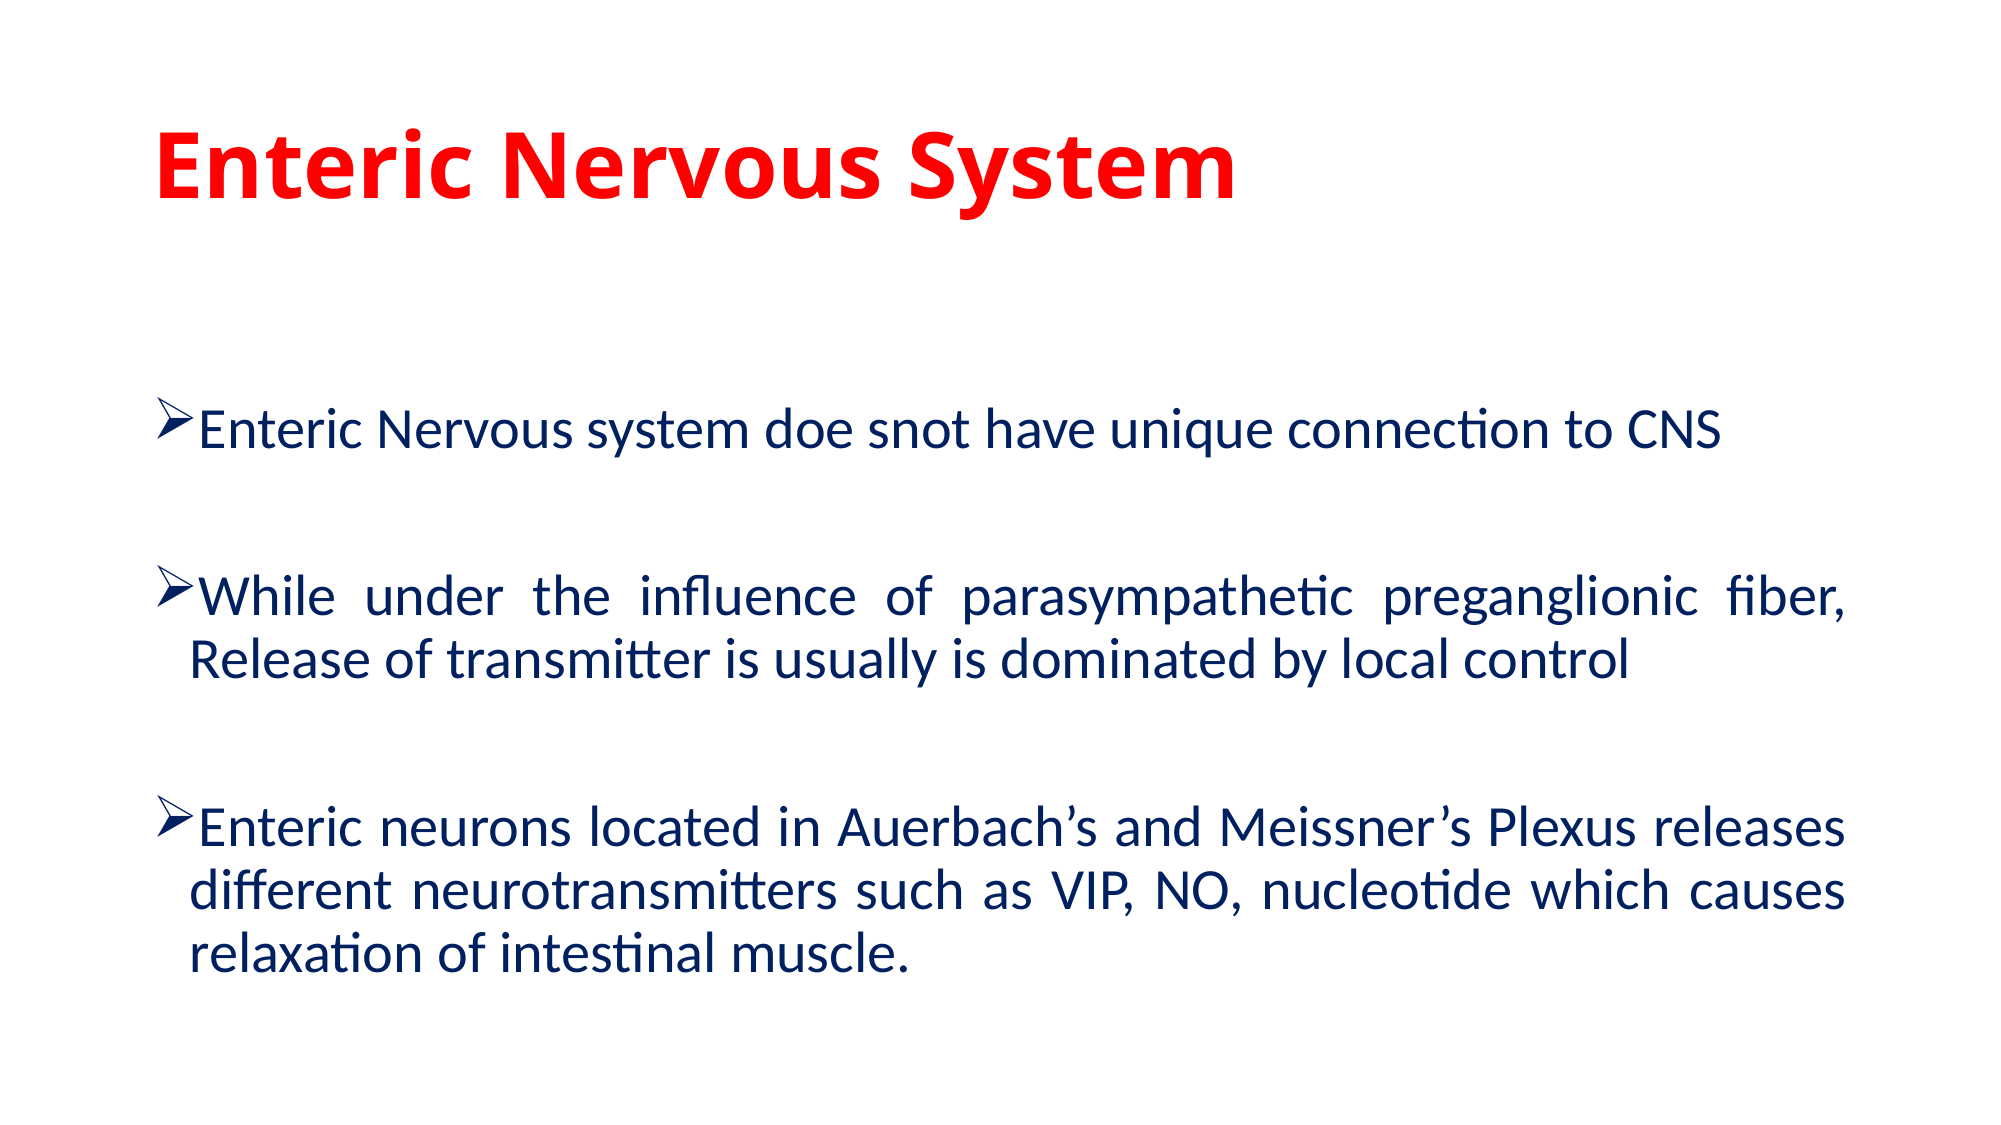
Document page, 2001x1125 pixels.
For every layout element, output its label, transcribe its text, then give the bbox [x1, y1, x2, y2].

list Enteric Nervous system doe snot have unique connection to CNS While under the influence of parasympathetic preganglionic fiber, Release of transmitter is usually is dominated by local control Enteric neurons located in Auerbach’s and Meissner’s Plexus releases different neurotransmitters such as VIP, NO, nucleotide which causes relaxation of intestinal muscle. [137, 299, 1863, 1014]
title Enteric Nervous System [137, 59, 1863, 278]
